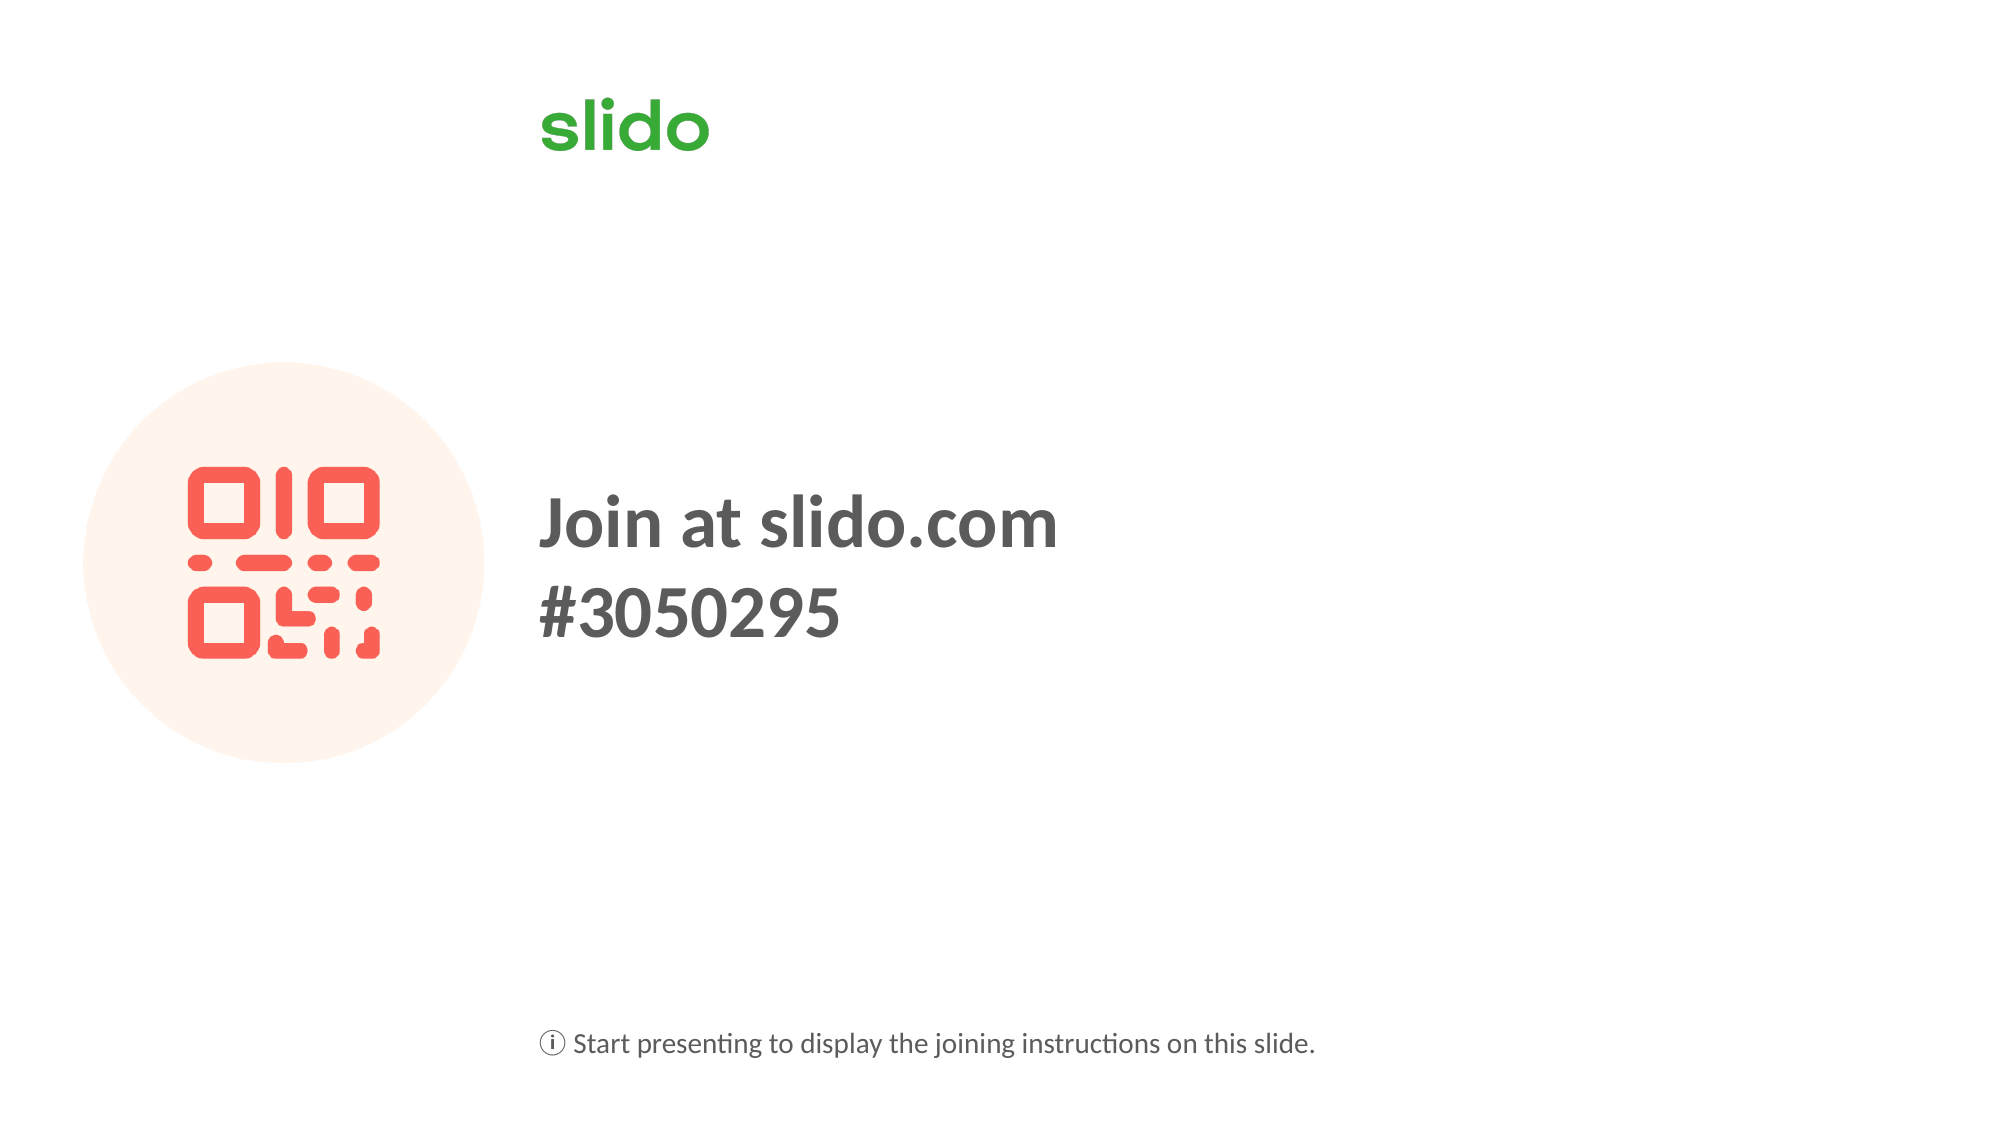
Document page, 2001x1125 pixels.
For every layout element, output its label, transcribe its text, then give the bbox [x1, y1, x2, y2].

text_box Join at slido.com #3050295 [524, 421, 1918, 704]
picture [525, 83, 726, 167]
text_box ⓘ Start presenting to display the joining instructions on this slide. [524, 999, 1959, 1085]
picture [83, 362, 484, 763]
